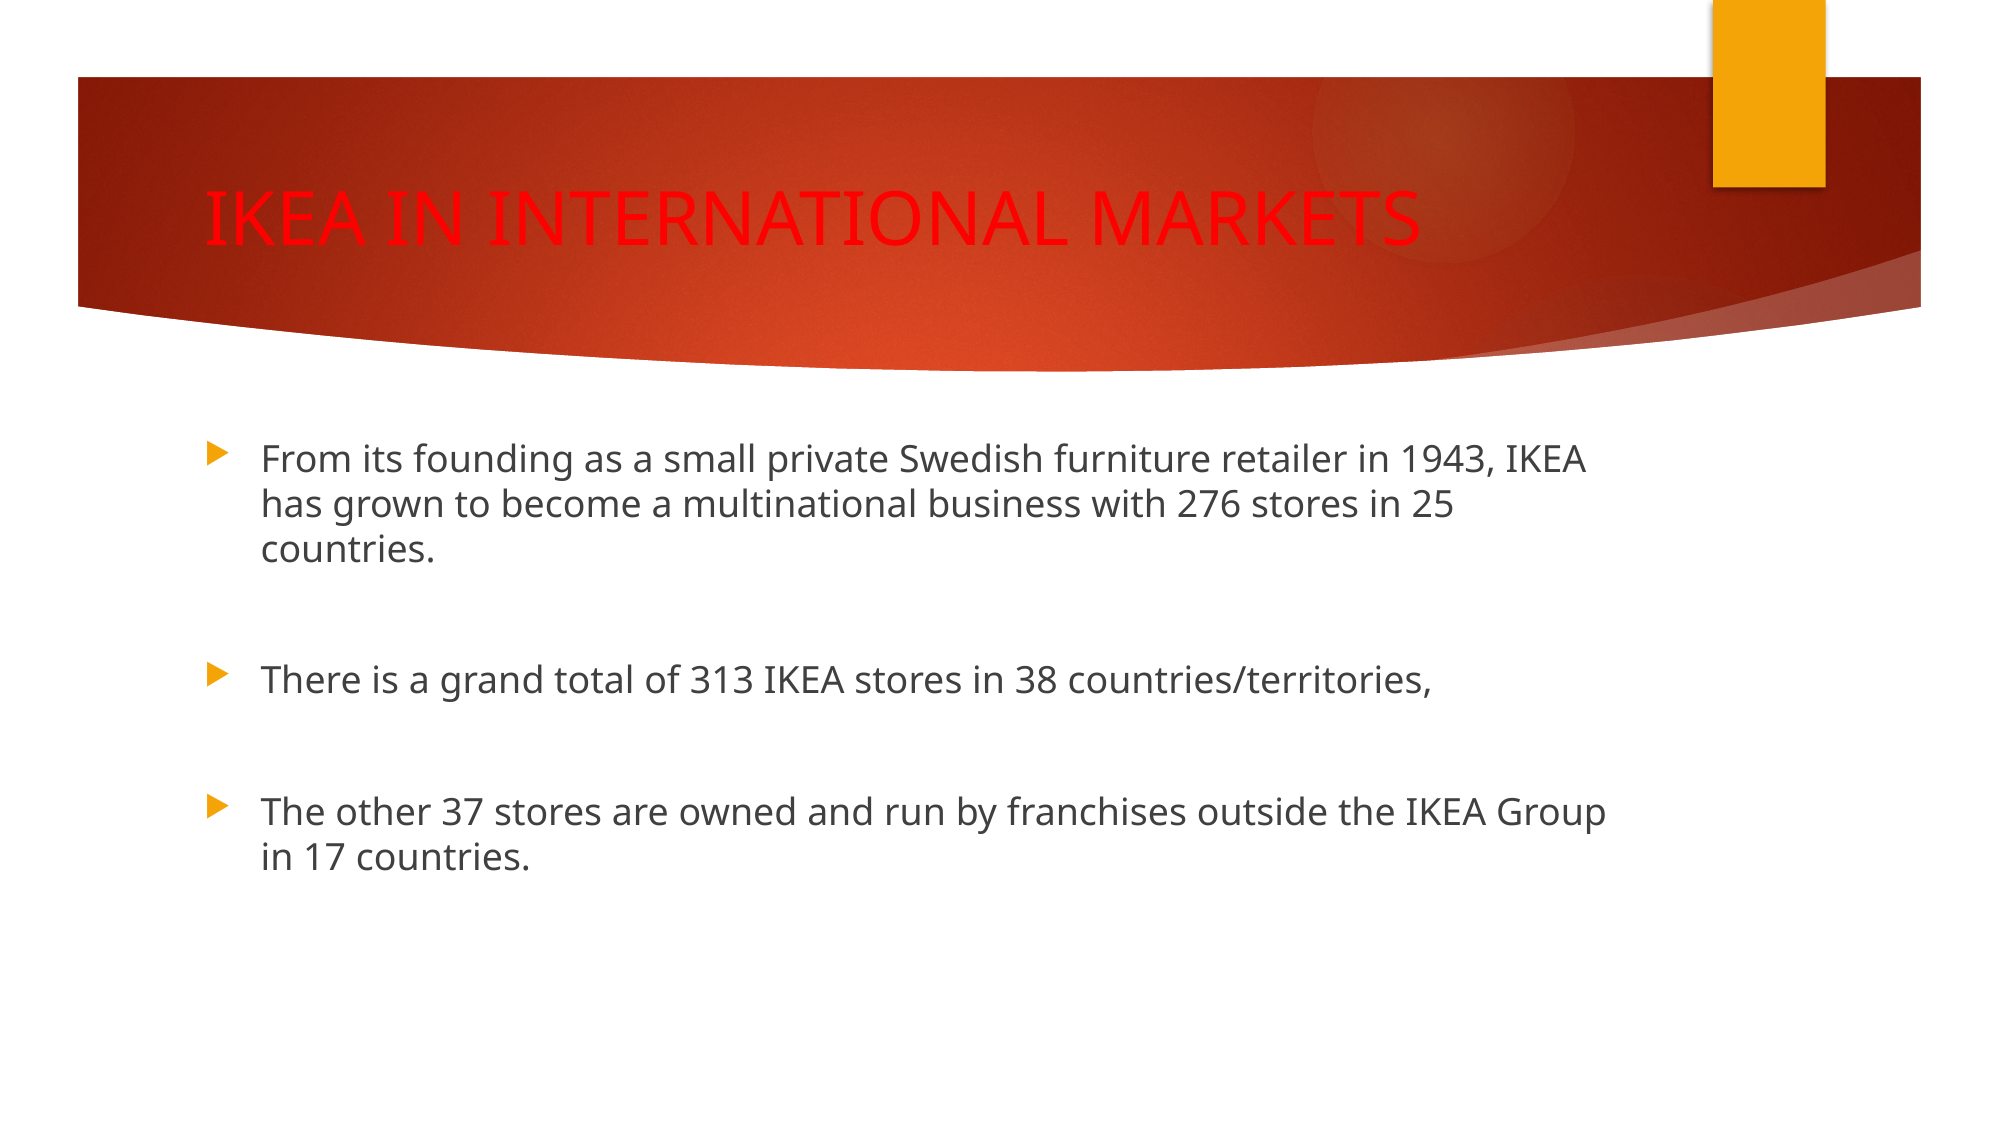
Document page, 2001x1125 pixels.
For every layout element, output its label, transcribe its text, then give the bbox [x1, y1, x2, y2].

list From its founding as a small private Swedish furniture retailer in 1943, IKEA has grown to become a multinational business with 276 stores in 25 countries. There is a grand total of 313 IKEA stores in 38 countries/territories, The other 37 stores are owned and run by franchises outside the IKEA Group in 17 countries. [189, 427, 1627, 988]
title IKEA IN INTERNATIONAL MARKETS [189, 155, 1627, 275]
